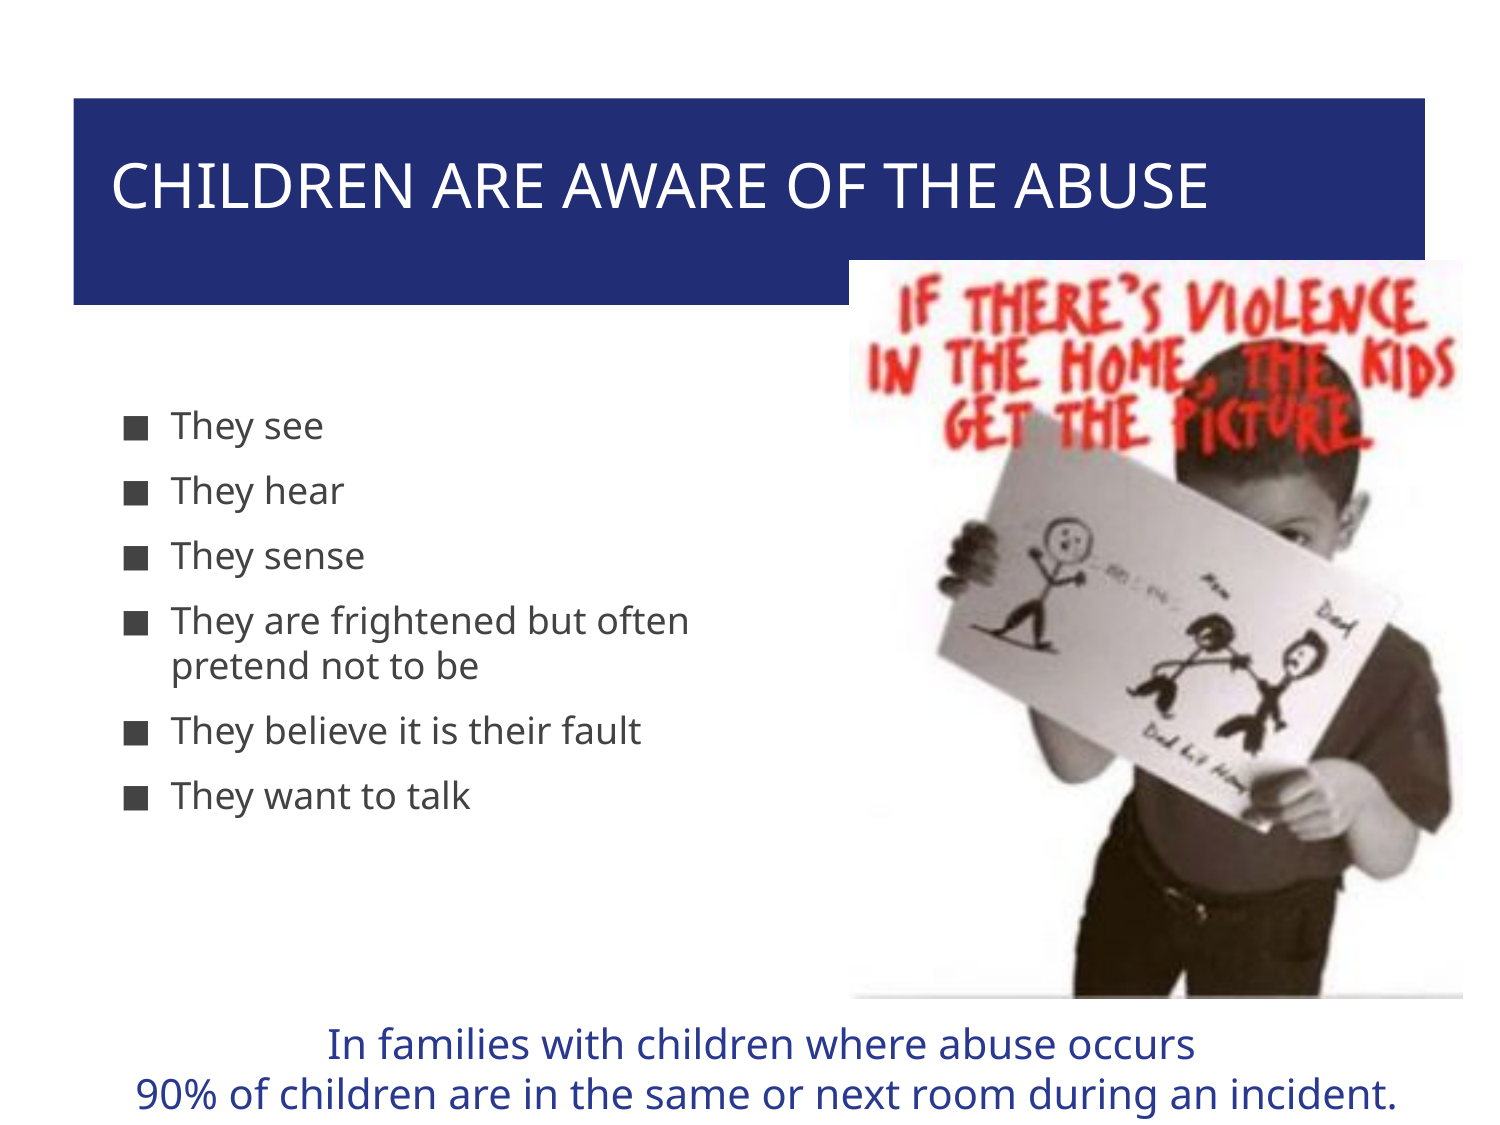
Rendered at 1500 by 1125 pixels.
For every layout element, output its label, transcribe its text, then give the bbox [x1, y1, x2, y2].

title CHILDREN ARE AWARE OF THE ABUSE [95, 112, 1406, 229]
list They see They hear They sense They are frightened but often pretend not to be They believe it is their fault They want to talk [105, 260, 838, 1010]
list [849, 260, 1463, 1000]
text_box In families with children where abuse occurs 90% of children are in the same or next room during an incident. [41, 1010, 1492, 1125]
